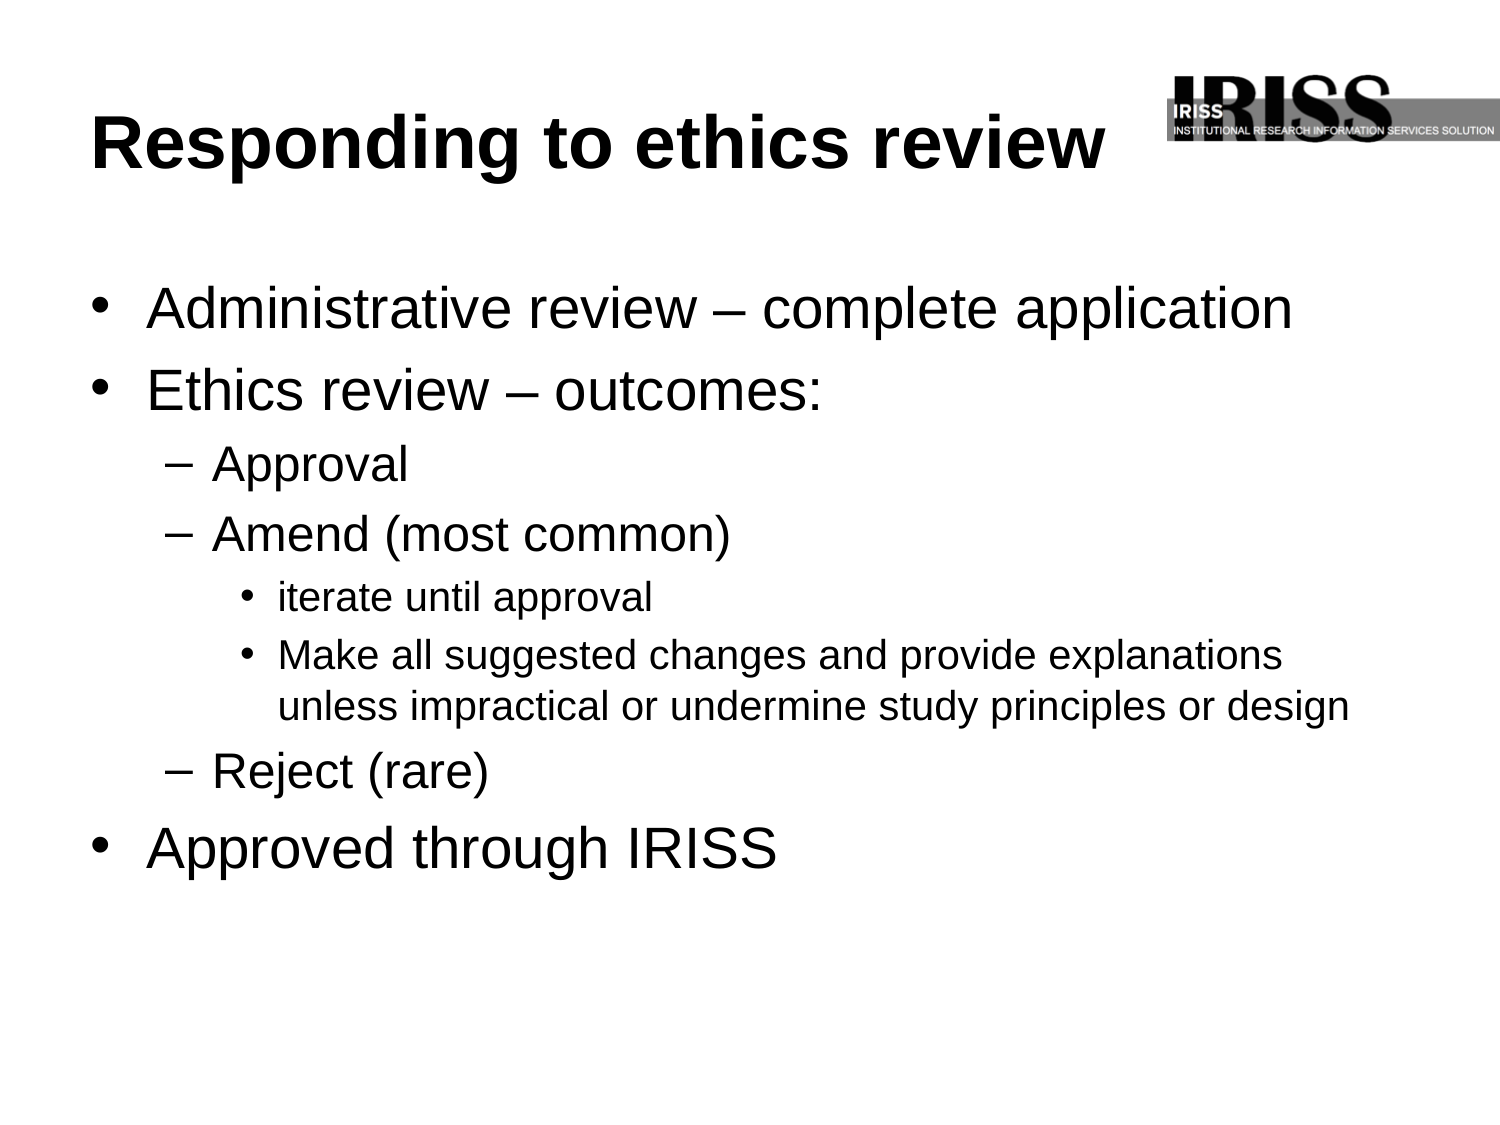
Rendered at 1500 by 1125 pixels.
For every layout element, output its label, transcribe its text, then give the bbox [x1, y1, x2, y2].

list Administrative review – complete application Ethics review – outcomes: Approval Amend (most common) iterate until approval Make all suggested changes and provide explanations unless impractical or undermine study principles or design Reject (rare) Approved through IRISS [75, 262, 1425, 1005]
picture [1166, 72, 1500, 145]
title Responding to ethics review [75, 45, 1425, 233]
